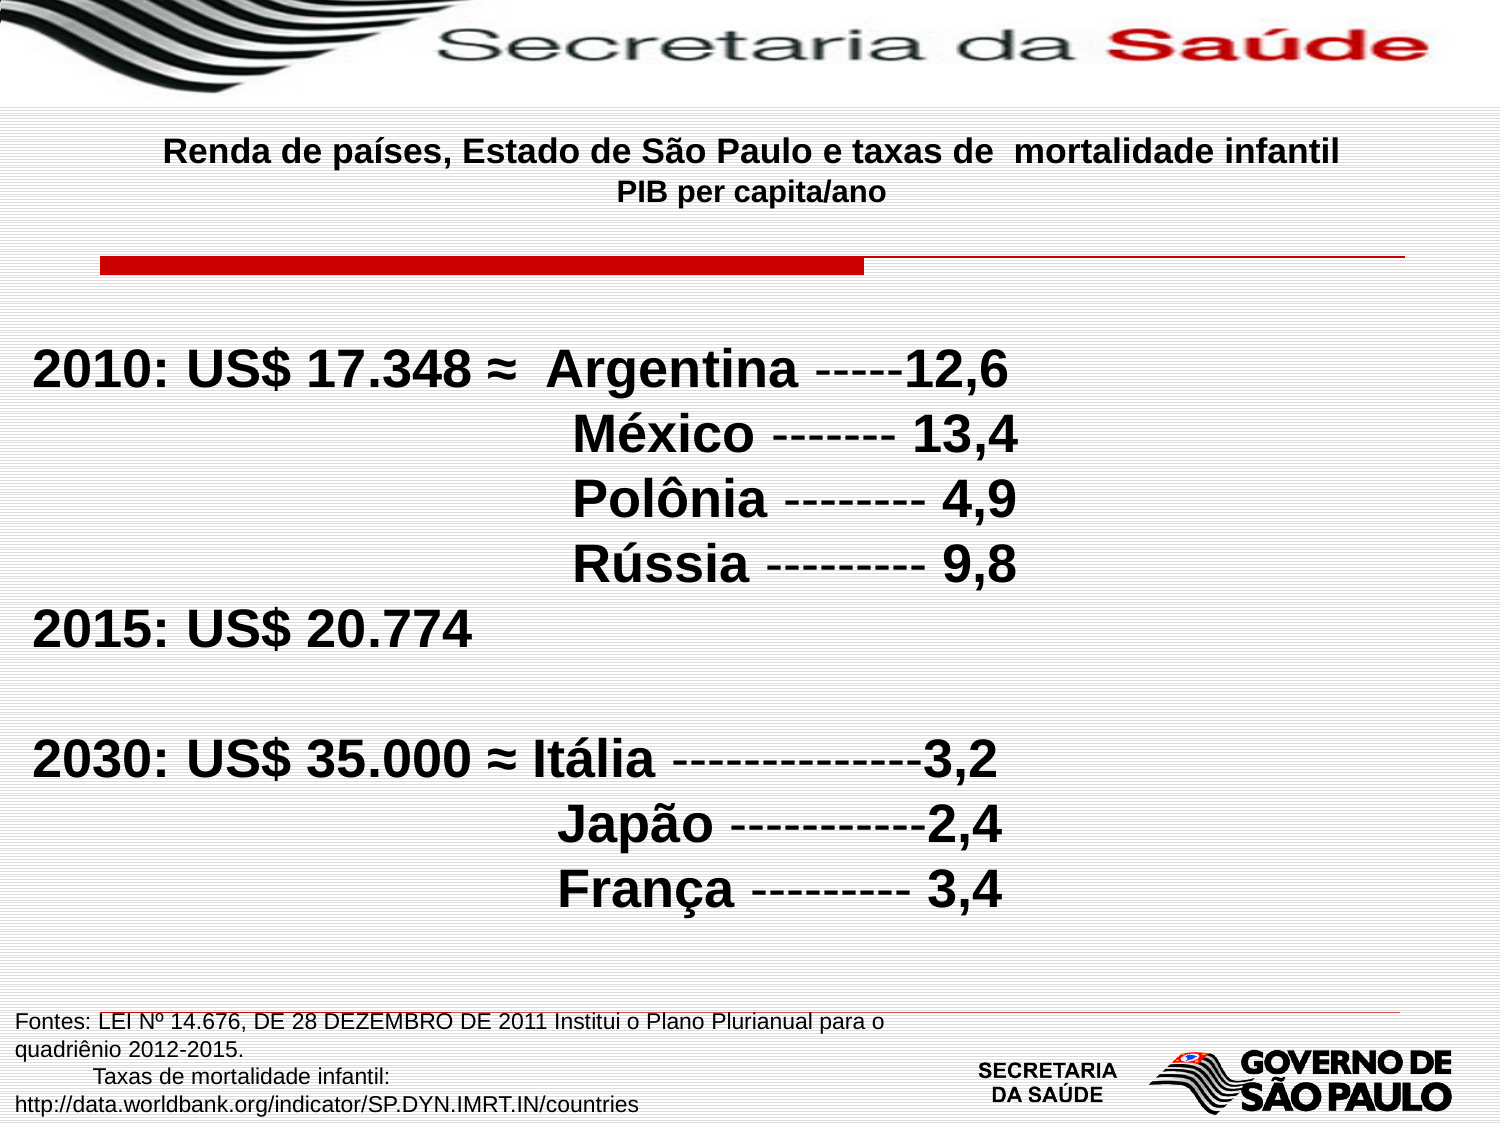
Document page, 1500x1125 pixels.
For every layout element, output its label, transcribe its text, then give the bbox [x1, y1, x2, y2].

text_box Renda de países, Estado de São Paulo e taxas de mortalidade infantil PIB per capita/ano [1, 113, 1500, 277]
text_box Fontes: LEI Nº 14.676, DE 28 DEZEMBRO DE 2011 Institui o Plano Plurianual para o quadriênio 2012-2015. Taxas de mortalidade infantil: http://data.worldbank.org/indicator/SP.DYN.IMRT.IN/countries [0, 999, 916, 1124]
picture [0, 0, 1500, 106]
picture [938, 1011, 1492, 1125]
text_box 2010: US$ 17.348 ≈ Argentina -----12,6 México ------- 13,4 Polônia -------- 4,9 Rússia --------- 9,8 2015: US$ 20.774 2030: US$ 35.000 ≈ Itália --------------3,2 Japão -----------2,4 França --------- 3,4 [17, 326, 1500, 926]
